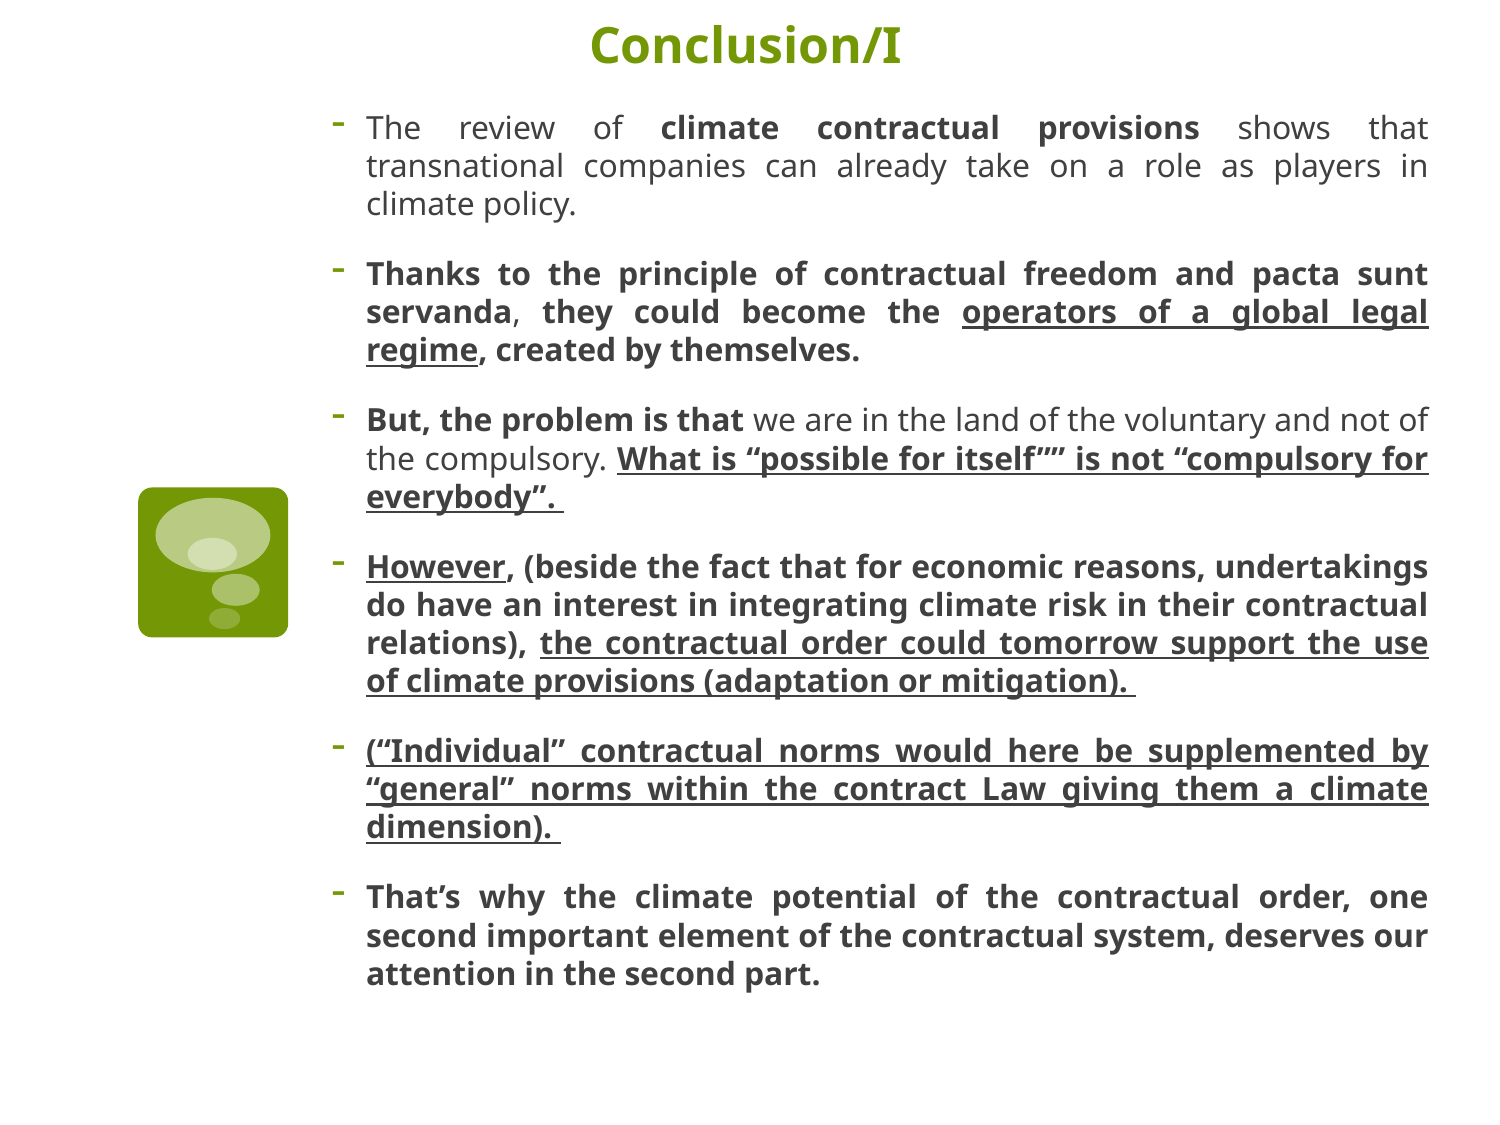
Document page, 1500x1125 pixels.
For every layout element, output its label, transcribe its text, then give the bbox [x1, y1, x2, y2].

title Conclusion/I [210, 8, 1295, 82]
list The review of climate contractual provisions shows that transnational companies can already take on a role as players in climate policy. Thanks to the principle of contractual freedom and pacta sunt servanda, they could become the operators of a global legal regime, created by themselves. But, the problem is that we are in the land of the voluntary and not of the compulsory. What is “possible for itself”” is not “compulsory for everybody”. However, (beside the fact that for economic reasons, undertakings do have an interest in integrating climate risk in their contractual relations), the contractual order could tomorrow support the use of climate provisions (adaptation or mitigation). (“Individual” contractual norms would here be supplemented by “general” norms within the contract Law giving them a climate dimension). That’s why the climate potential of the contractual order, one second important element of the contractual system, deserves our attention in the second part. [316, 99, 1444, 1007]
